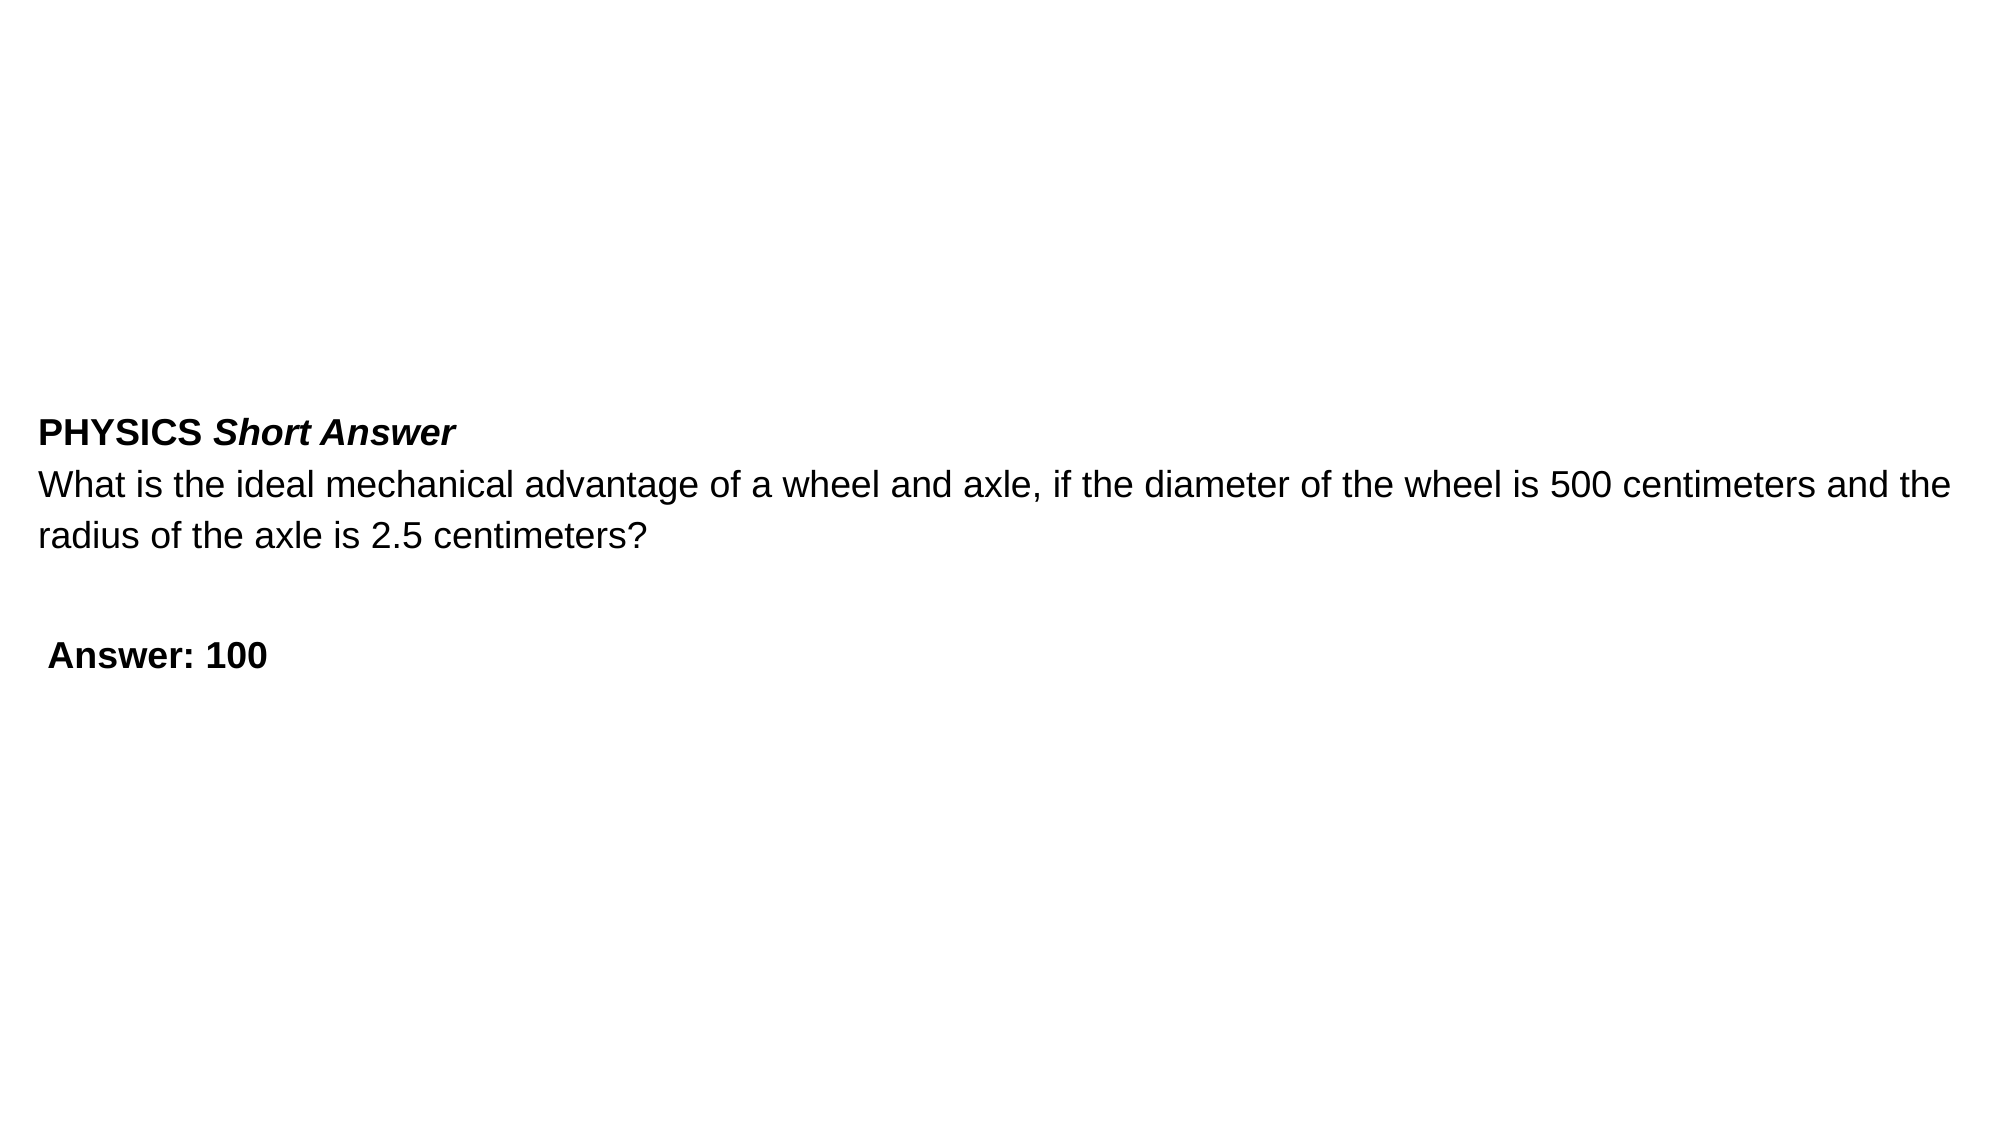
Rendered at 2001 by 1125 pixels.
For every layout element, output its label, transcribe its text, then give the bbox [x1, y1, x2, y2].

text_box PHYSICS Short Answer What is the ideal mechanical advantage of a wheel and axle, if the diameter of the wheel is 500 centimeters and the radius of the axle is 2.5 centimeters? [23, 393, 2000, 564]
text_box Answer: 100 [32, 623, 1383, 684]
